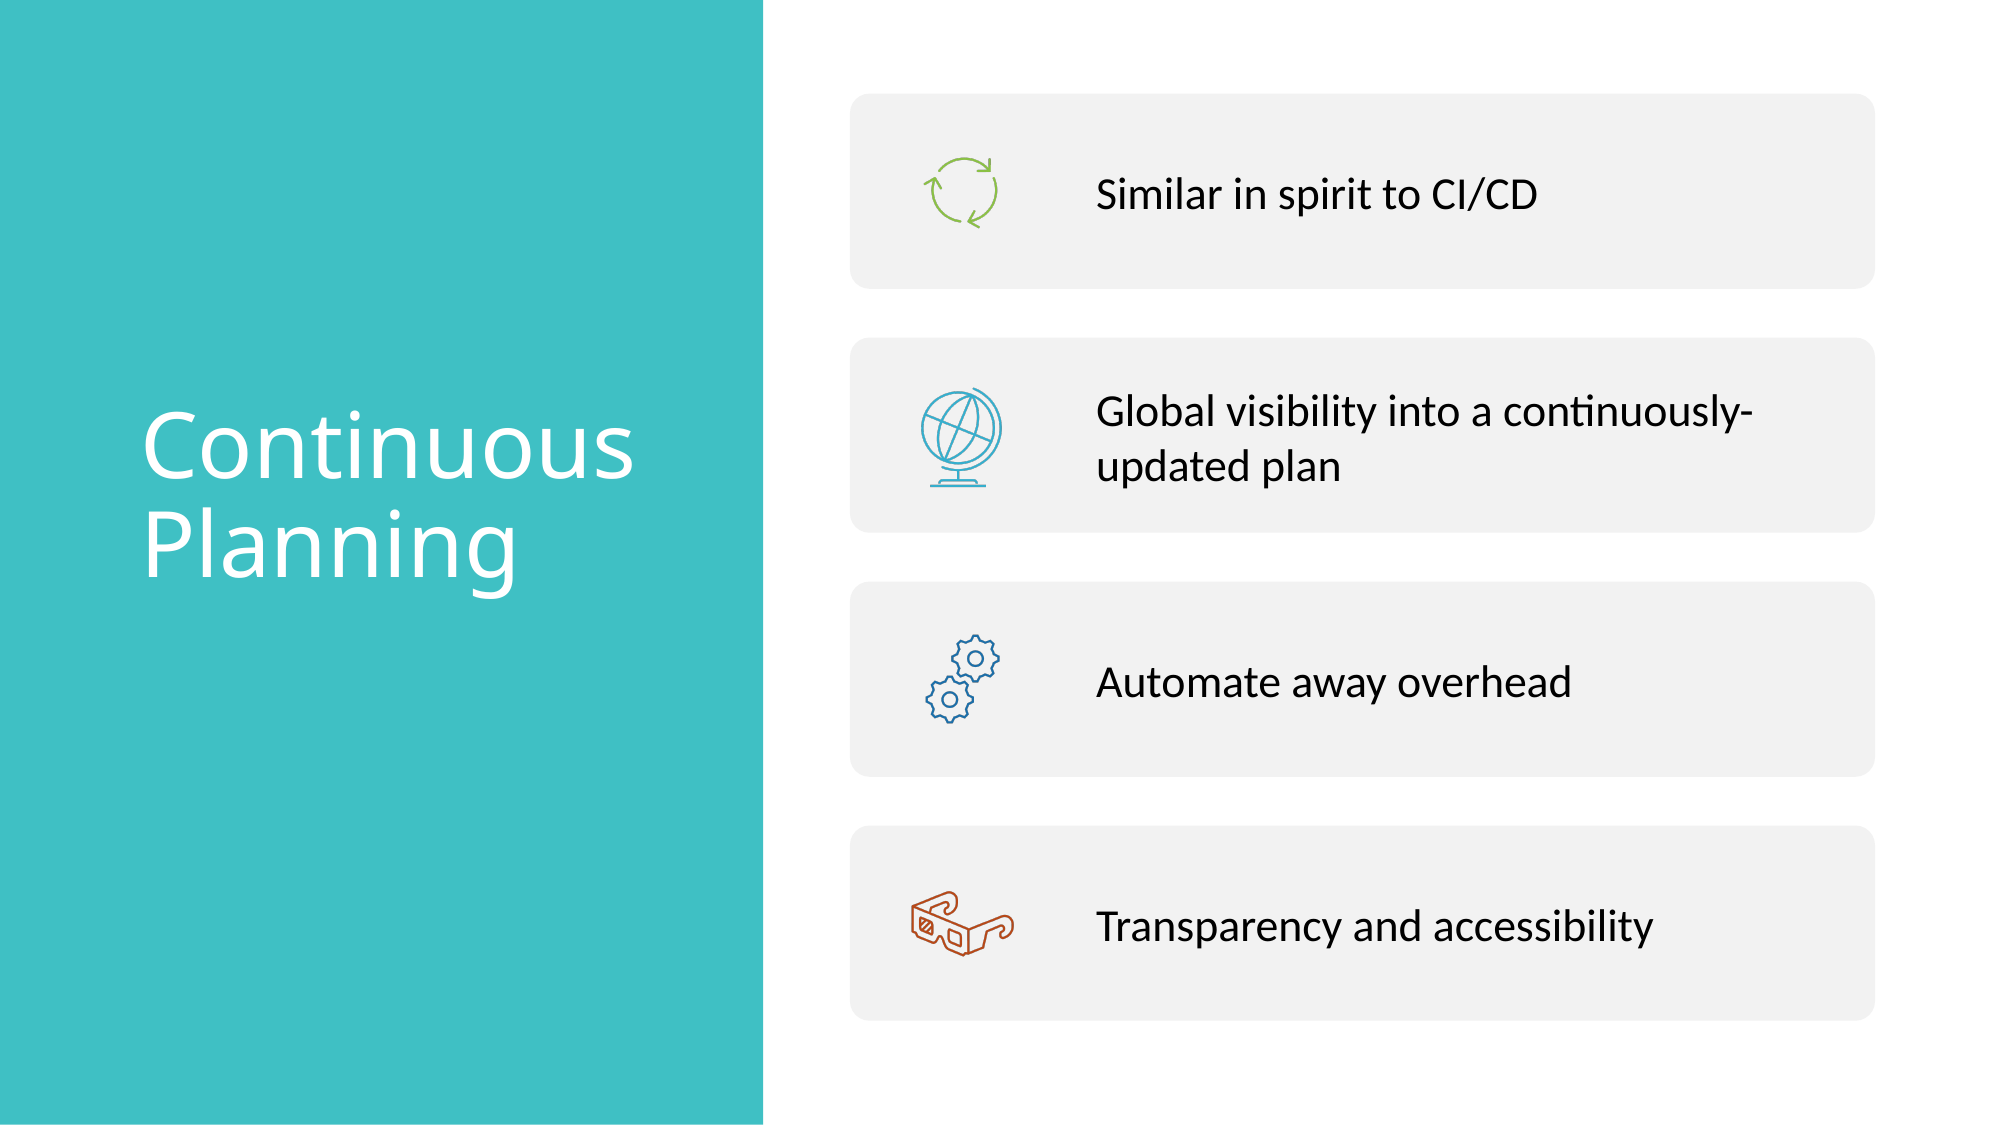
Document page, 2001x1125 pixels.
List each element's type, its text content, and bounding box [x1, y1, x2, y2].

title Continuous Planning [125, 91, 711, 905]
text_box [0, 0, 764, 1125]
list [849, 93, 1875, 1022]
